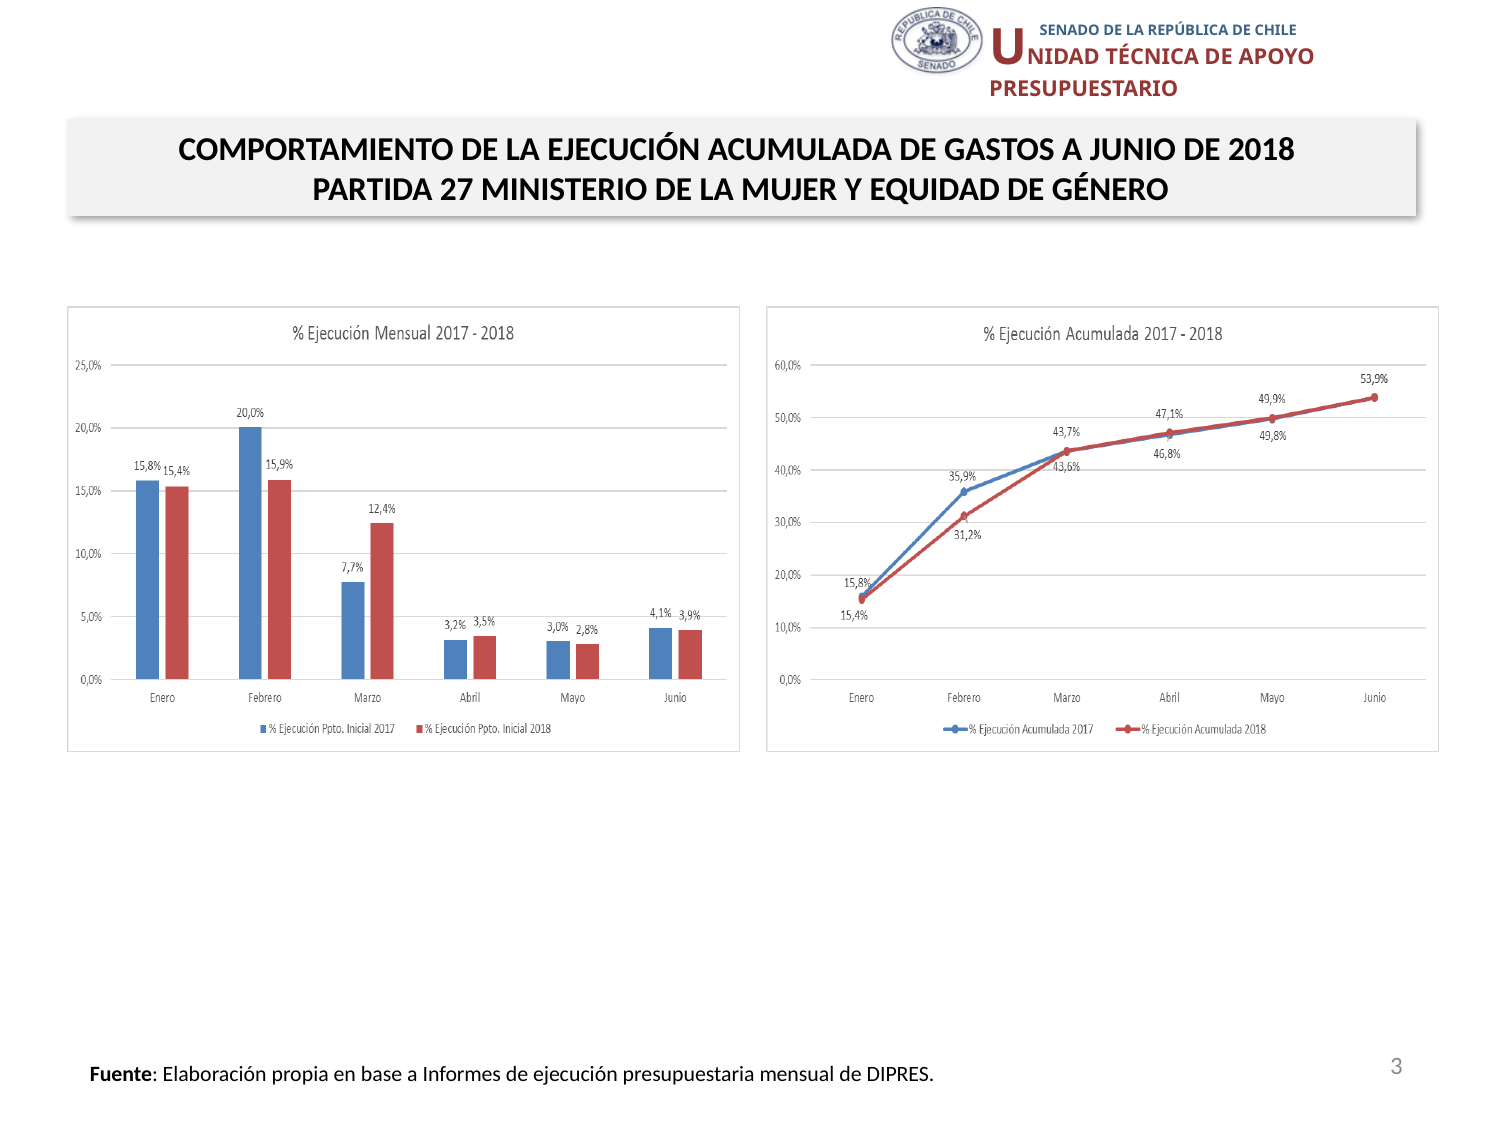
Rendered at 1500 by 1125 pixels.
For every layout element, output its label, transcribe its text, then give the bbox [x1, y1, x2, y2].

picture [67, 306, 741, 752]
slide_number 3 [1067, 1035, 1418, 1095]
picture [891, 7, 985, 76]
text_box COMPORTAMIENTO DE LA EJECUCIÓN ACUMULADA DE GASTOS A JUNIO DE 2018 PARTIDA 27 MINISTERIO DE LA MUJER Y EQUIDAD DE GÉNERO [67, 119, 1415, 216]
picture [765, 306, 1439, 752]
